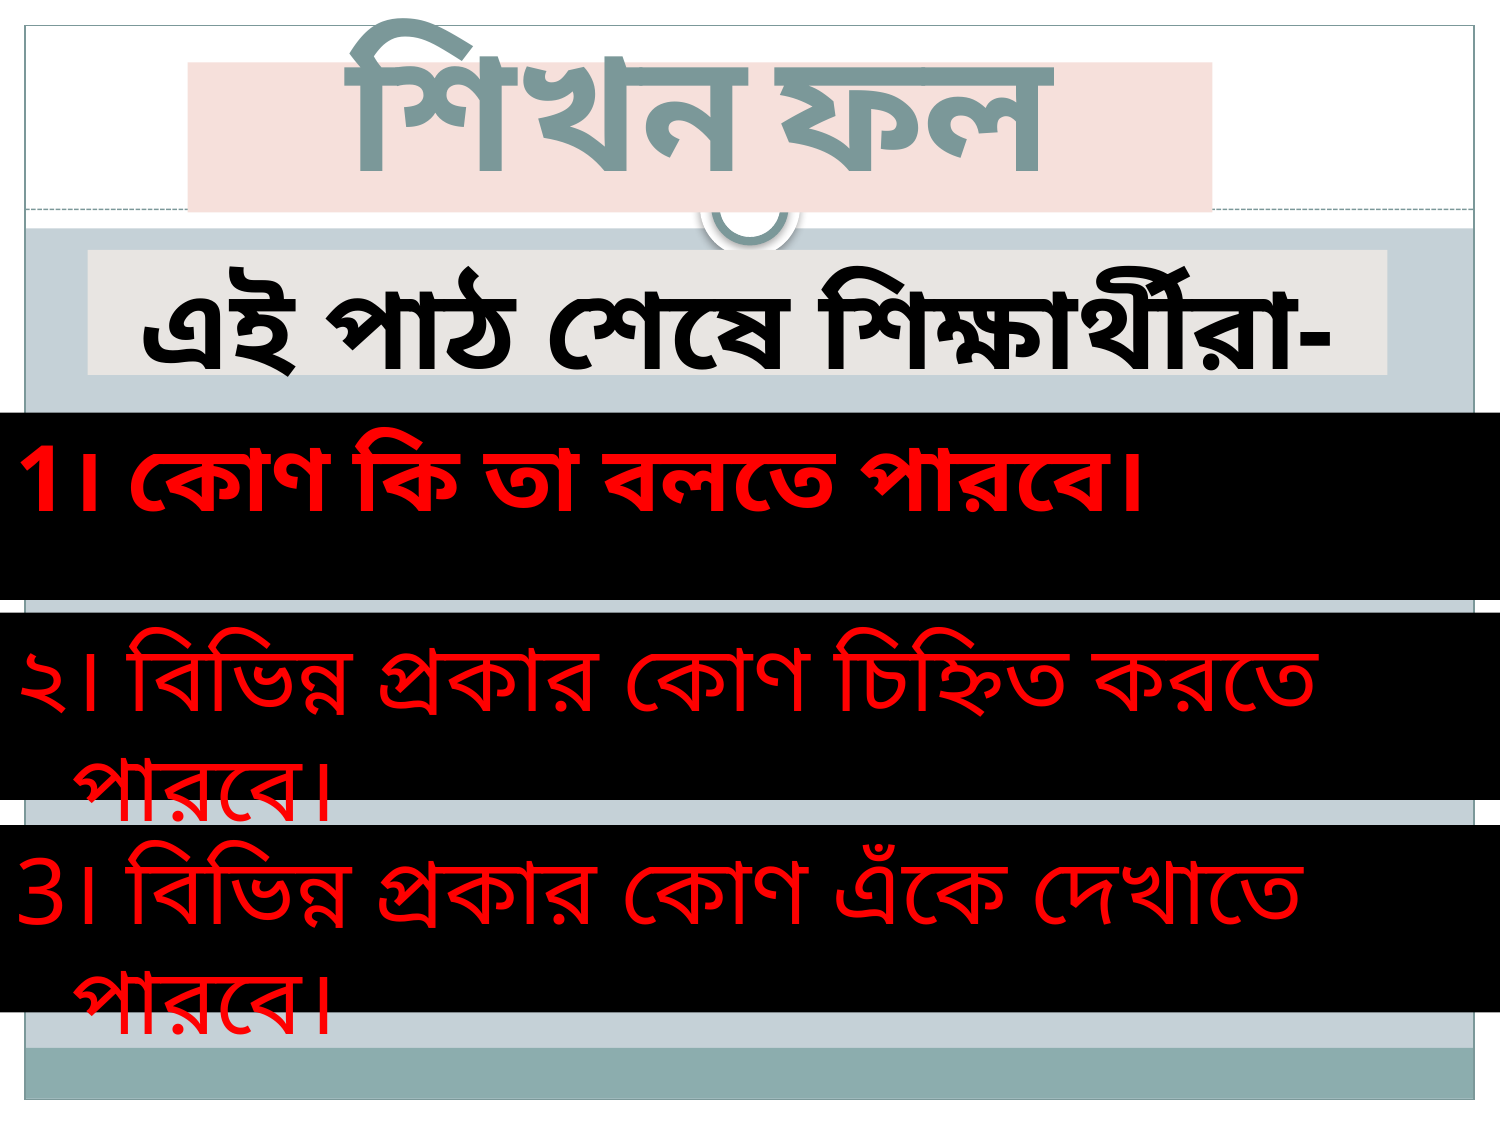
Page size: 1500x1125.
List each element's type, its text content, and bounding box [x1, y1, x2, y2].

text_box 3। বিভিন্ন প্রকার কোণ এঁকে দেখাতে পারবে। [0, 825, 1500, 1013]
list এই পাঠ শেষে শিক্ষার্থীরা- [87, 249, 1388, 375]
title শিখন ফল [187, 62, 1213, 213]
text_box ২। বিভিন্ন প্রকার কোণ চিহ্নিত করতে পারবে। [0, 612, 1500, 800]
text_box 1। কোণ কি তা বলতে পারবে। [0, 412, 1500, 600]
